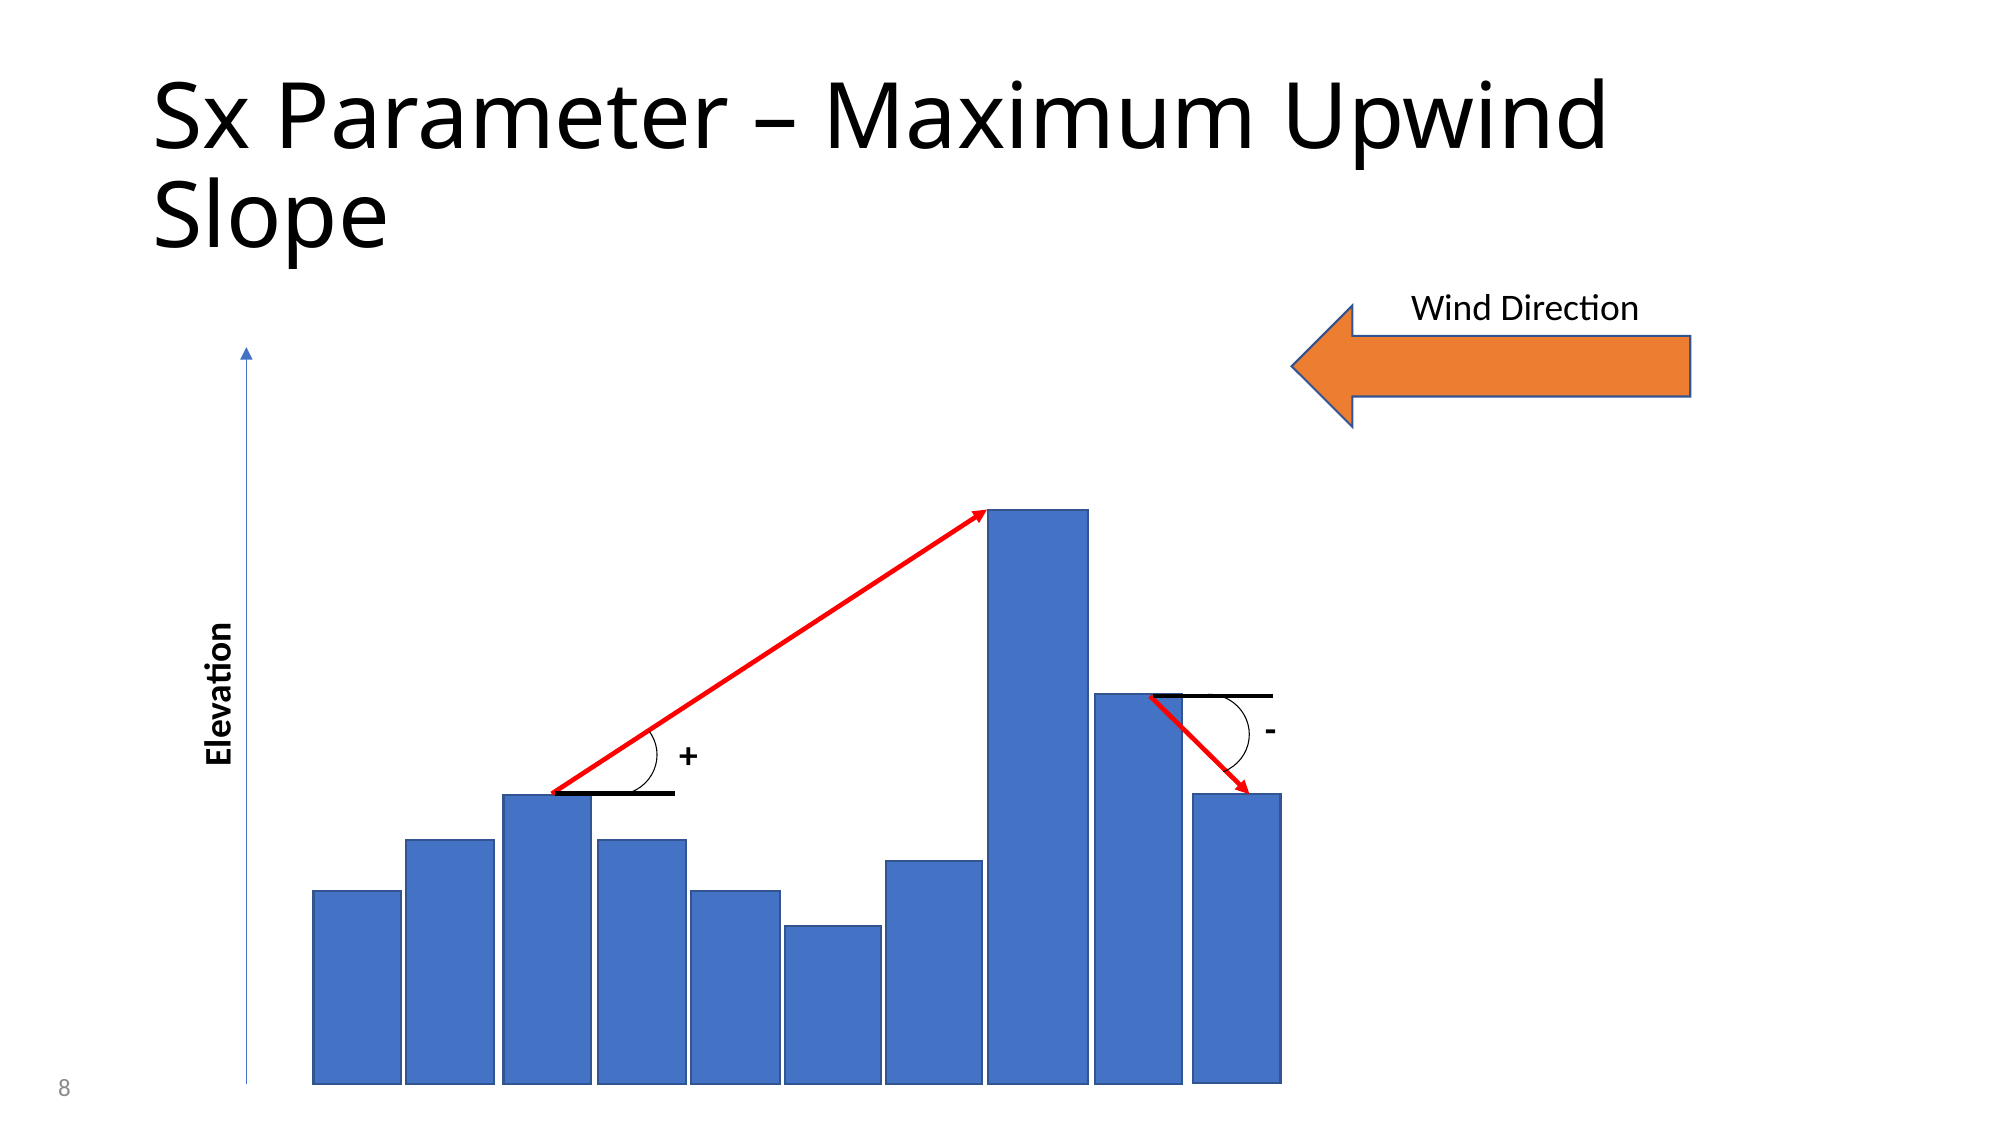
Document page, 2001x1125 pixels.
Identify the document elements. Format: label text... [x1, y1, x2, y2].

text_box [185, 275, 1691, 1085]
title Sx Parameter – Maximum Upwind Slope [137, 59, 1863, 278]
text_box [1150, 694, 1292, 795]
slide_number 8 [14, 1066, 86, 1106]
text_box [551, 509, 988, 795]
